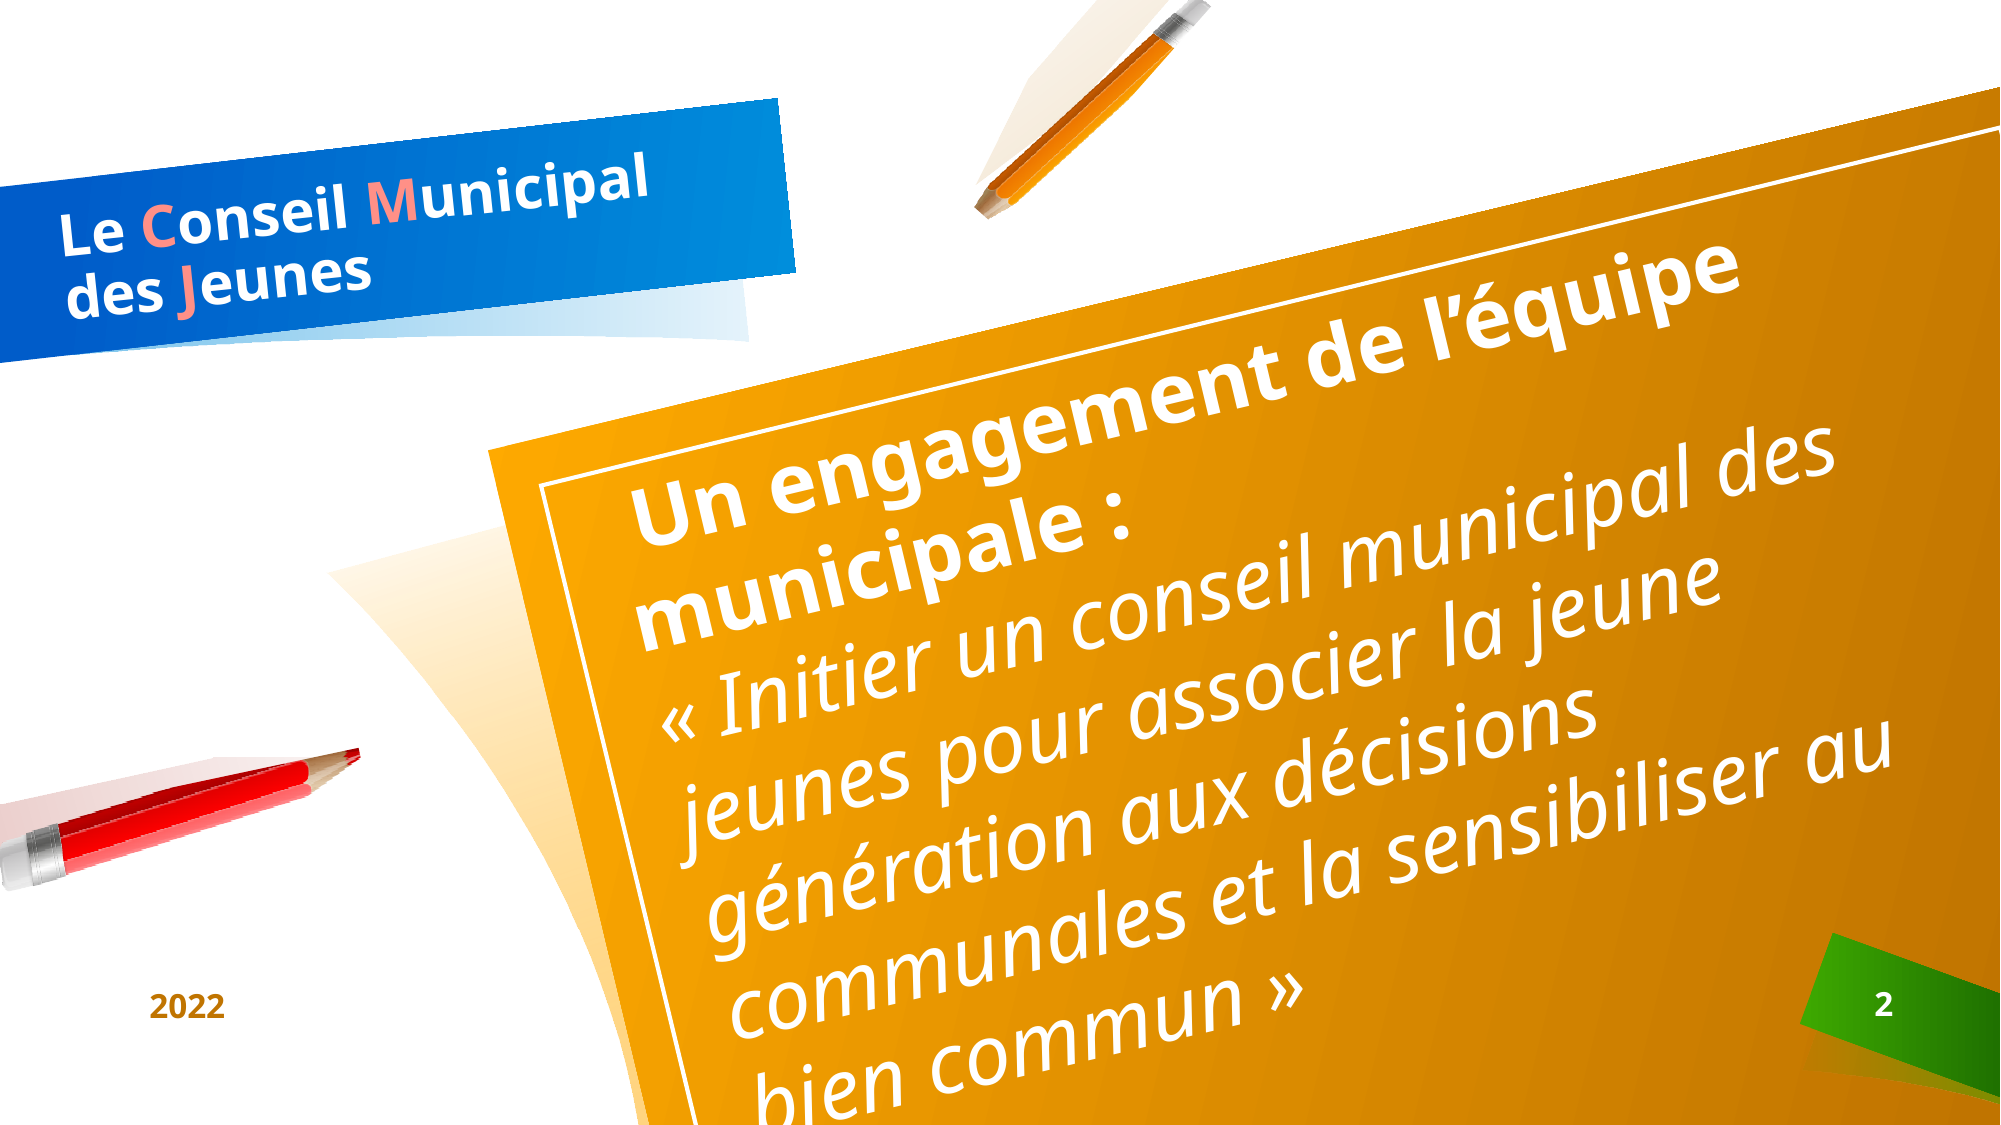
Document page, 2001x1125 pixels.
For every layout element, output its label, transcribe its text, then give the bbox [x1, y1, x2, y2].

text_box Un engagement de l’équipe municipale : « Initier un conseil municipal des jeunes pour associer la jeune génération aux décisions communales et la sensibiliser au bien commun » [558, 72, 2000, 1125]
title Le Conseil Municipal des Jeunes [37, 106, 761, 364]
footer 2022 [149, 958, 583, 1053]
picture [0, 747, 373, 894]
slide_number 2 [1831, 975, 1937, 1036]
picture [956, 0, 1217, 237]
